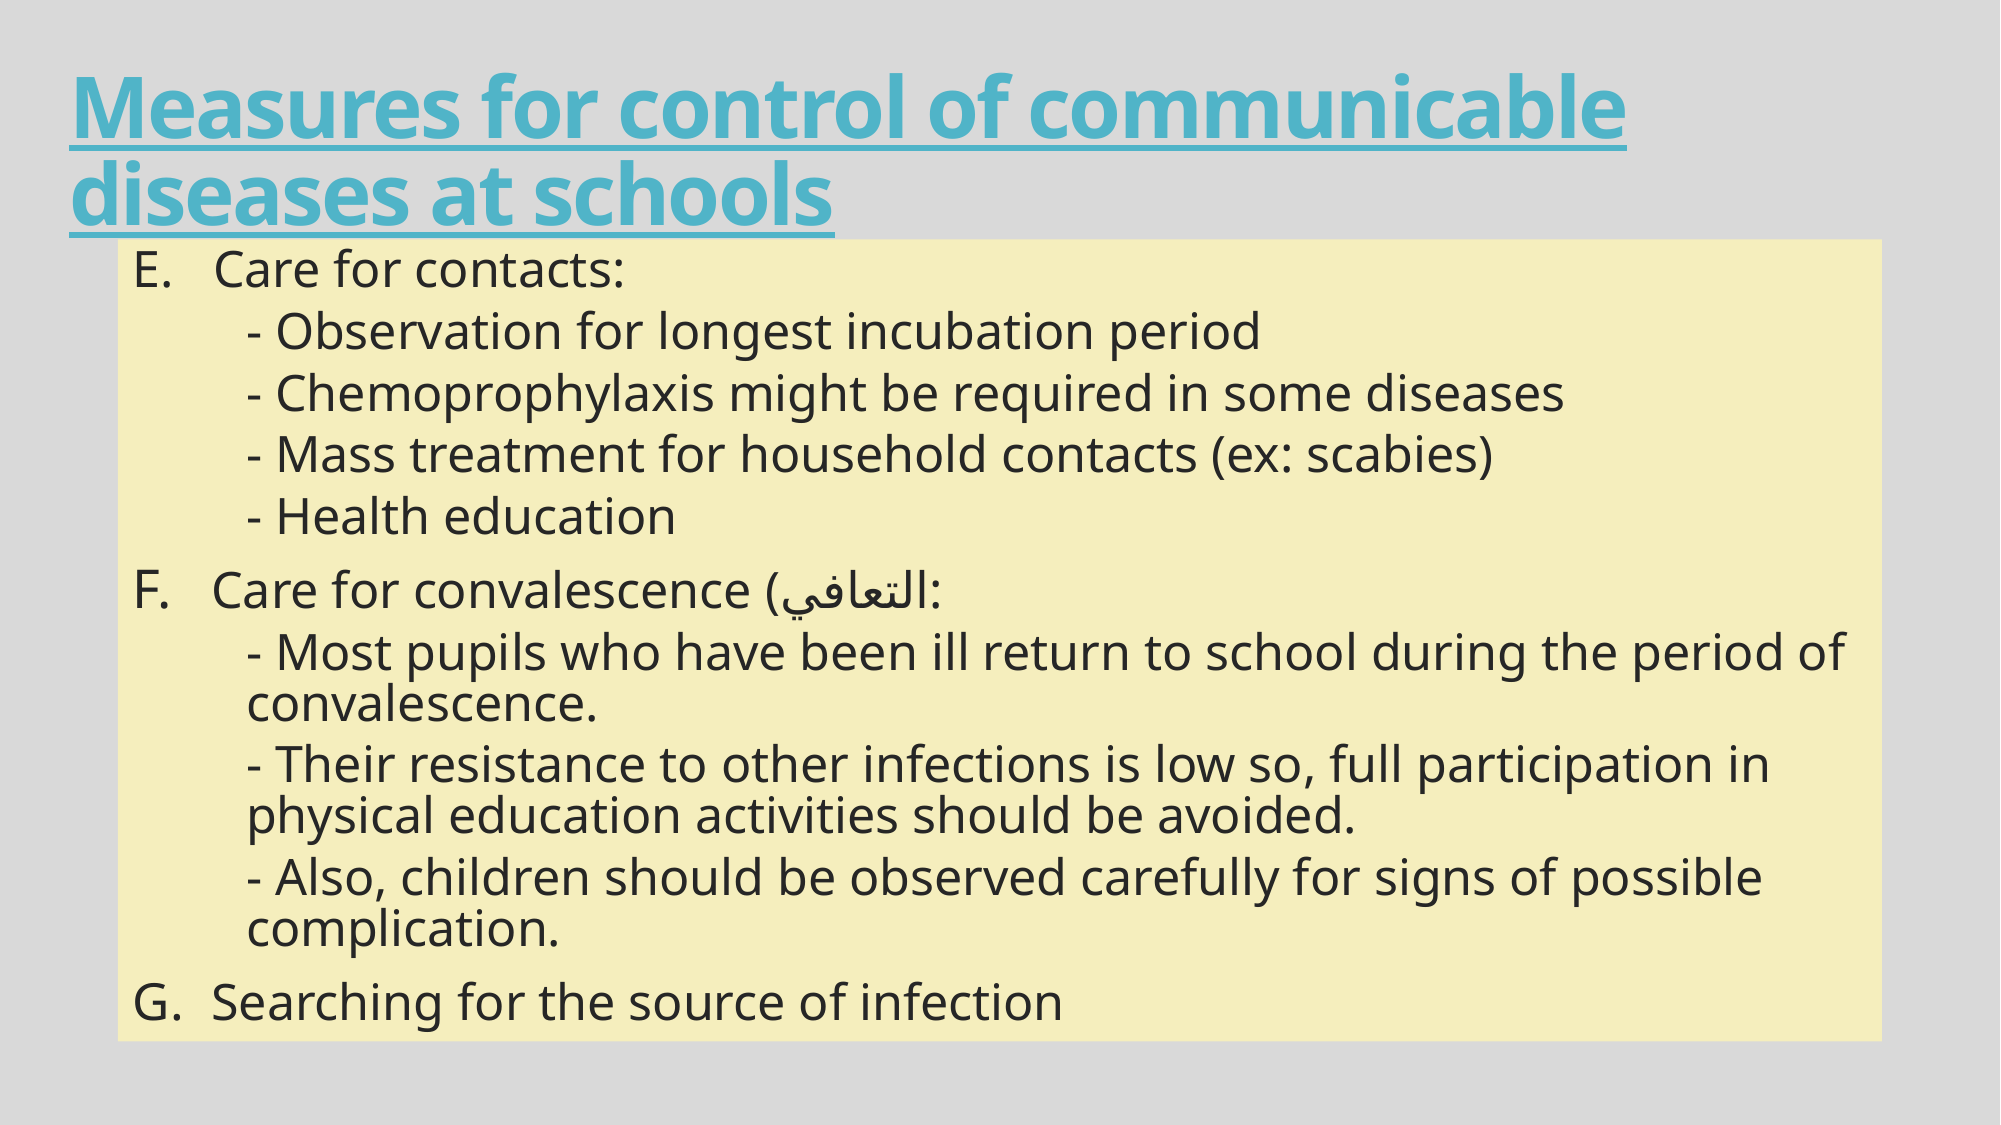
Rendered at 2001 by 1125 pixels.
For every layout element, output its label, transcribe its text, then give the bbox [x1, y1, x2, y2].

text_box Measures for control of communicable diseases at schools [54, 46, 1996, 265]
text_box [29, 21, 1971, 240]
list E. Care for contacts: - Observation for longest incubation period - Chemoprophylaxis might be required in some diseases - Mass treatment for household contacts (ex: scabies) - Health education Care for convalescence (التعافي: - Most pupils who have been ill return to school during the period of convalescence. - Their resistance to other infections is low so, full participation in physical education activities should be avoided. - Also, children should be observed carefully for signs of possible complication. Searching for the source of infection [117, 265, 1882, 1042]
